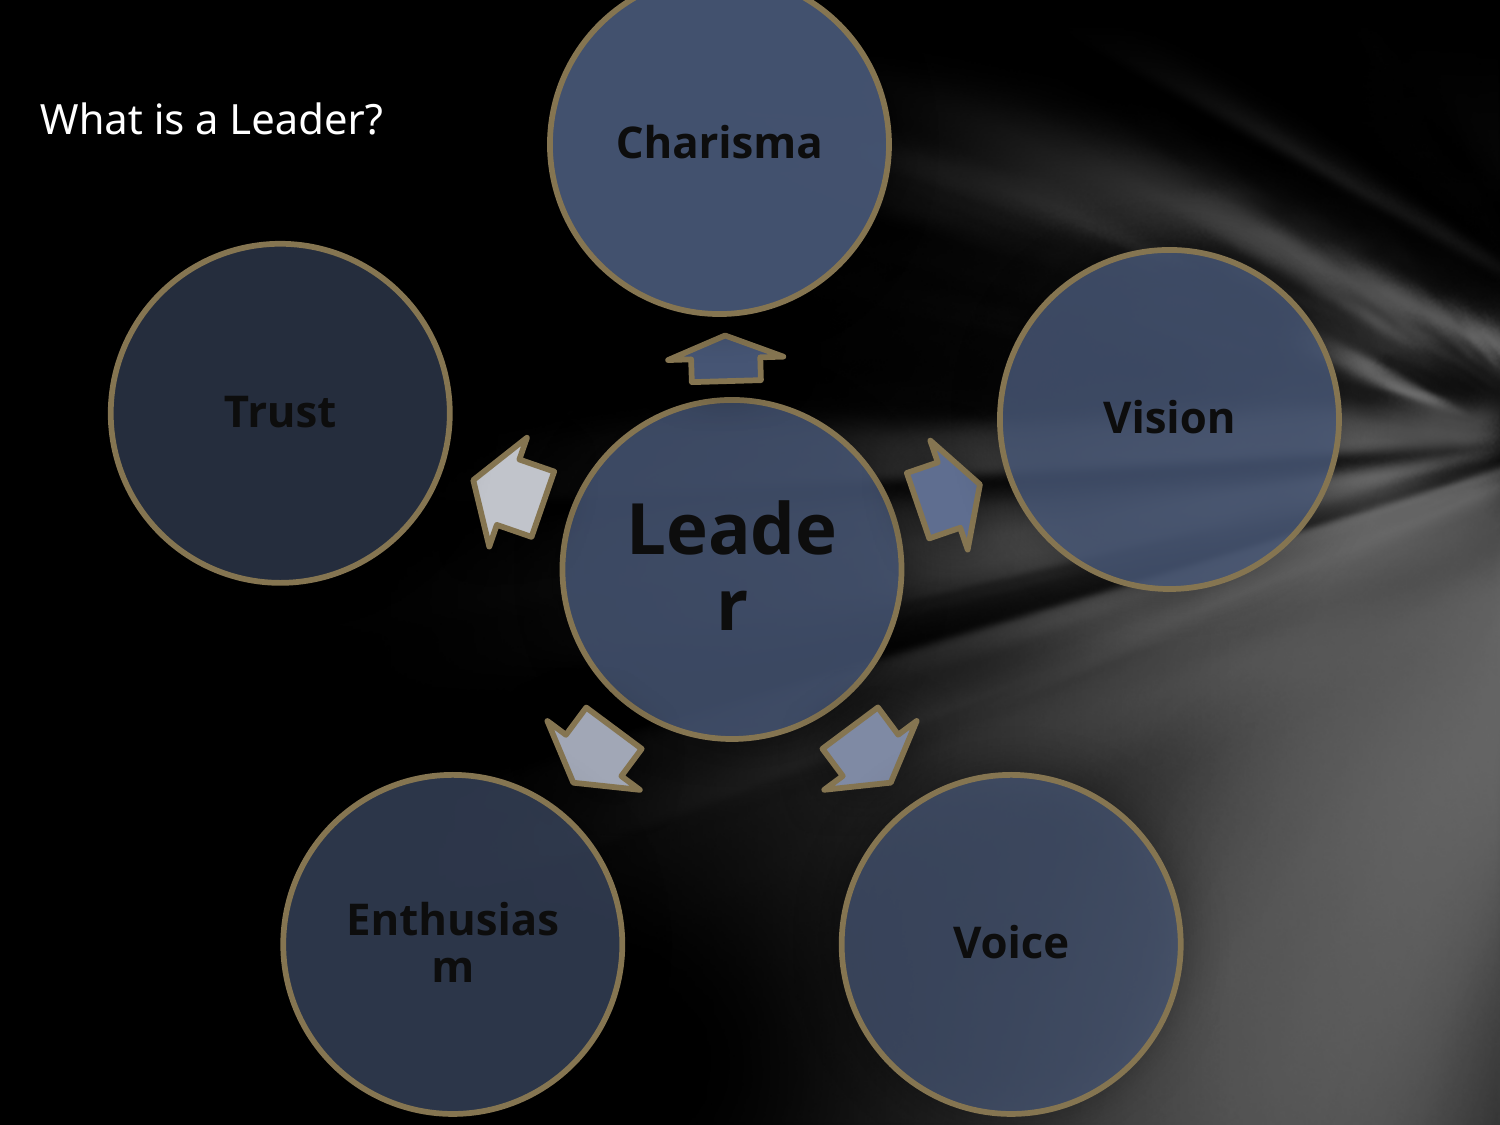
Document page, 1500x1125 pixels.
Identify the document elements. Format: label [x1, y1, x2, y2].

text_box [0, 0, 1500, 1125]
